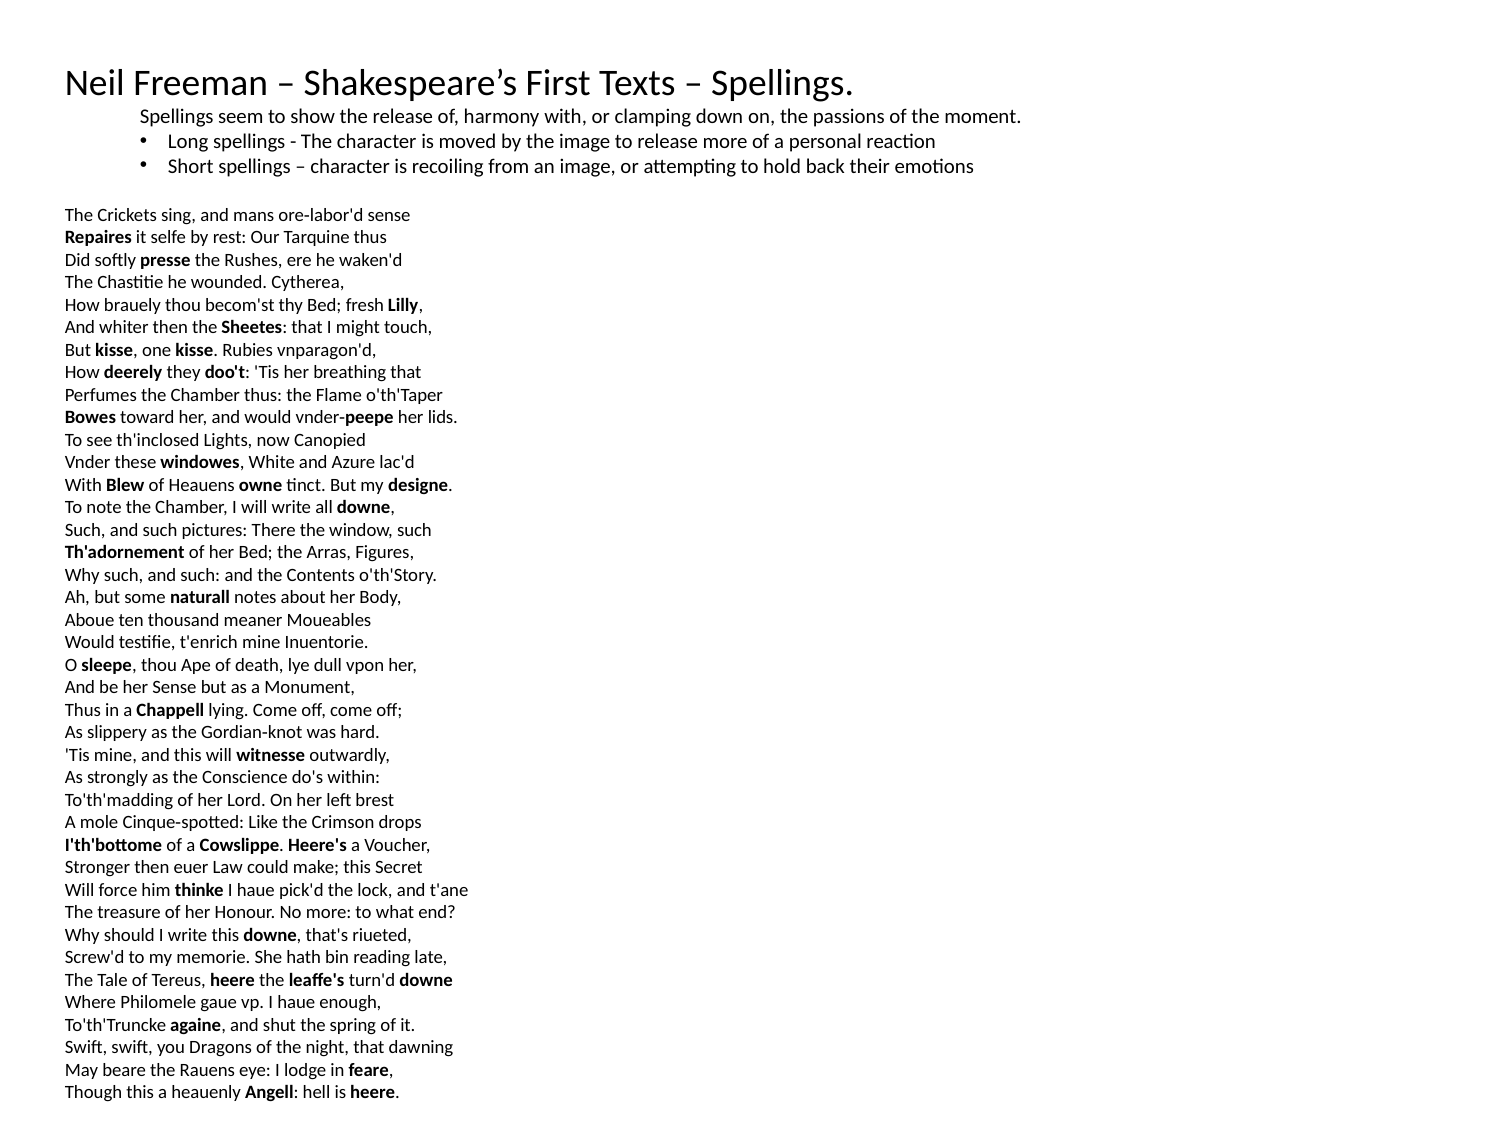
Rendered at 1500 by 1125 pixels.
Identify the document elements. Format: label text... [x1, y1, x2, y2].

text_box Neil Freeman – Shakespeare’s First Texts – Spellings. Spellings seem to show the release of, harmony with, or clamping down on, the passions of the moment. Long spellings - The character is moved by the image to release more of a personal reaction Short spellings – character is recoiling from an image, or attempting to hold back their emotions The Crickets sing, and mans ore‑labor'd sense Repaires it selfe by rest: Our Tarquine thus Did softly presse the Rushes, ere he waken'd The Chastitie he wounded. Cytherea, How brauely thou becom'st thy Bed; fresh Lilly, And whiter then the Sheetes: that I might touch, But kisse, one kisse. Rubies vnparagon'd, How deerely they doo't: 'Tis her breathing that Perfumes the Chamber thus: the Flame o'th'Taper Bowes toward her, and would vnder‑peepe her lids. To see th'inclosed Lights, now Canopied Vnder these windowes, White and Azure lac'd With Blew of Heauens owne tinct. But my designe. To note the Chamber, I will write all downe, Such, and such pictures: There the window, such Th'adornement of her Bed; the Arras, Figures, Why such, and such: and the Contents o'th'Story. Ah, but some naturall notes about her Body, Aboue ten thousand meaner Moueables Would testifie, t'enrich mine Inuentorie. O sleepe, thou Ape of death, lye dull vpon her, And be her Sense but as a Monument, Thus in a Chappell lying. Come off, come off; As slippery as the Gordian‑knot was hard. 'Tis mine, and this will witnesse outwardly, As strongly as the Conscience do's within: To'th'madding of her Lord. On her left brest A mole Cinque‑spotted: Like the Crimson drops I'th'bottome of a Cowslippe. Heere's a Voucher, Stronger then euer Law could make; this Secret Will force him thinke I haue pick'd the lock, and t'ane The treasure of her Honour. No more: to what end? Why should I write this downe, that's riueted, Screw'd to my memorie. She hath bin reading late, The Tale of Tereus, heere the leaffe's turn'd downe Where Philomele gaue vp. I haue enough, To'th'Truncke againe, and shut the spring of it. Swift, swift, you Dragons of the night, that dawning May beare the Rauens eye: I lodge in feare, Though this a heauenly Angell: hell is heere. [49, 50, 1238, 1125]
